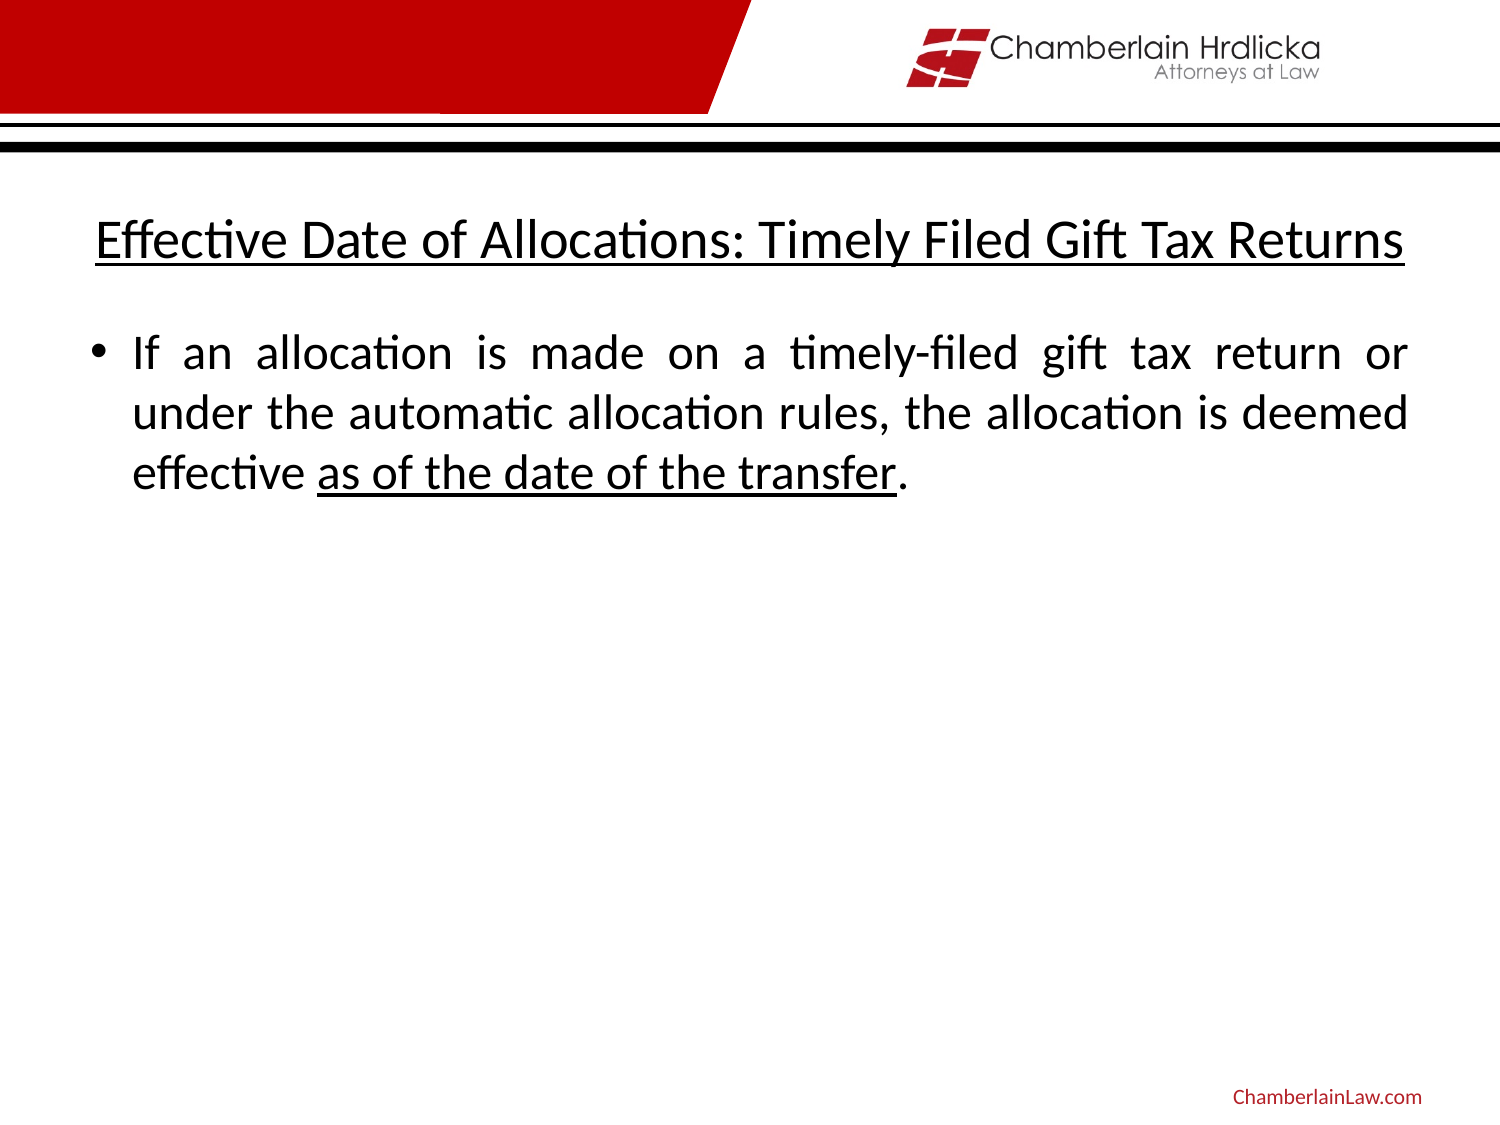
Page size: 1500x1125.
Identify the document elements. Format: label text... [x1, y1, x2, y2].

list If an allocation is made on a timely-filed gift tax return or under the automatic allocation rules, the allocation is deemed effective as of the date of the transfer. [75, 312, 1425, 1005]
picture [887, 12, 1338, 103]
title Effective Date of Allocations: Timely Filed Gift Tax Returns [75, 162, 1425, 311]
